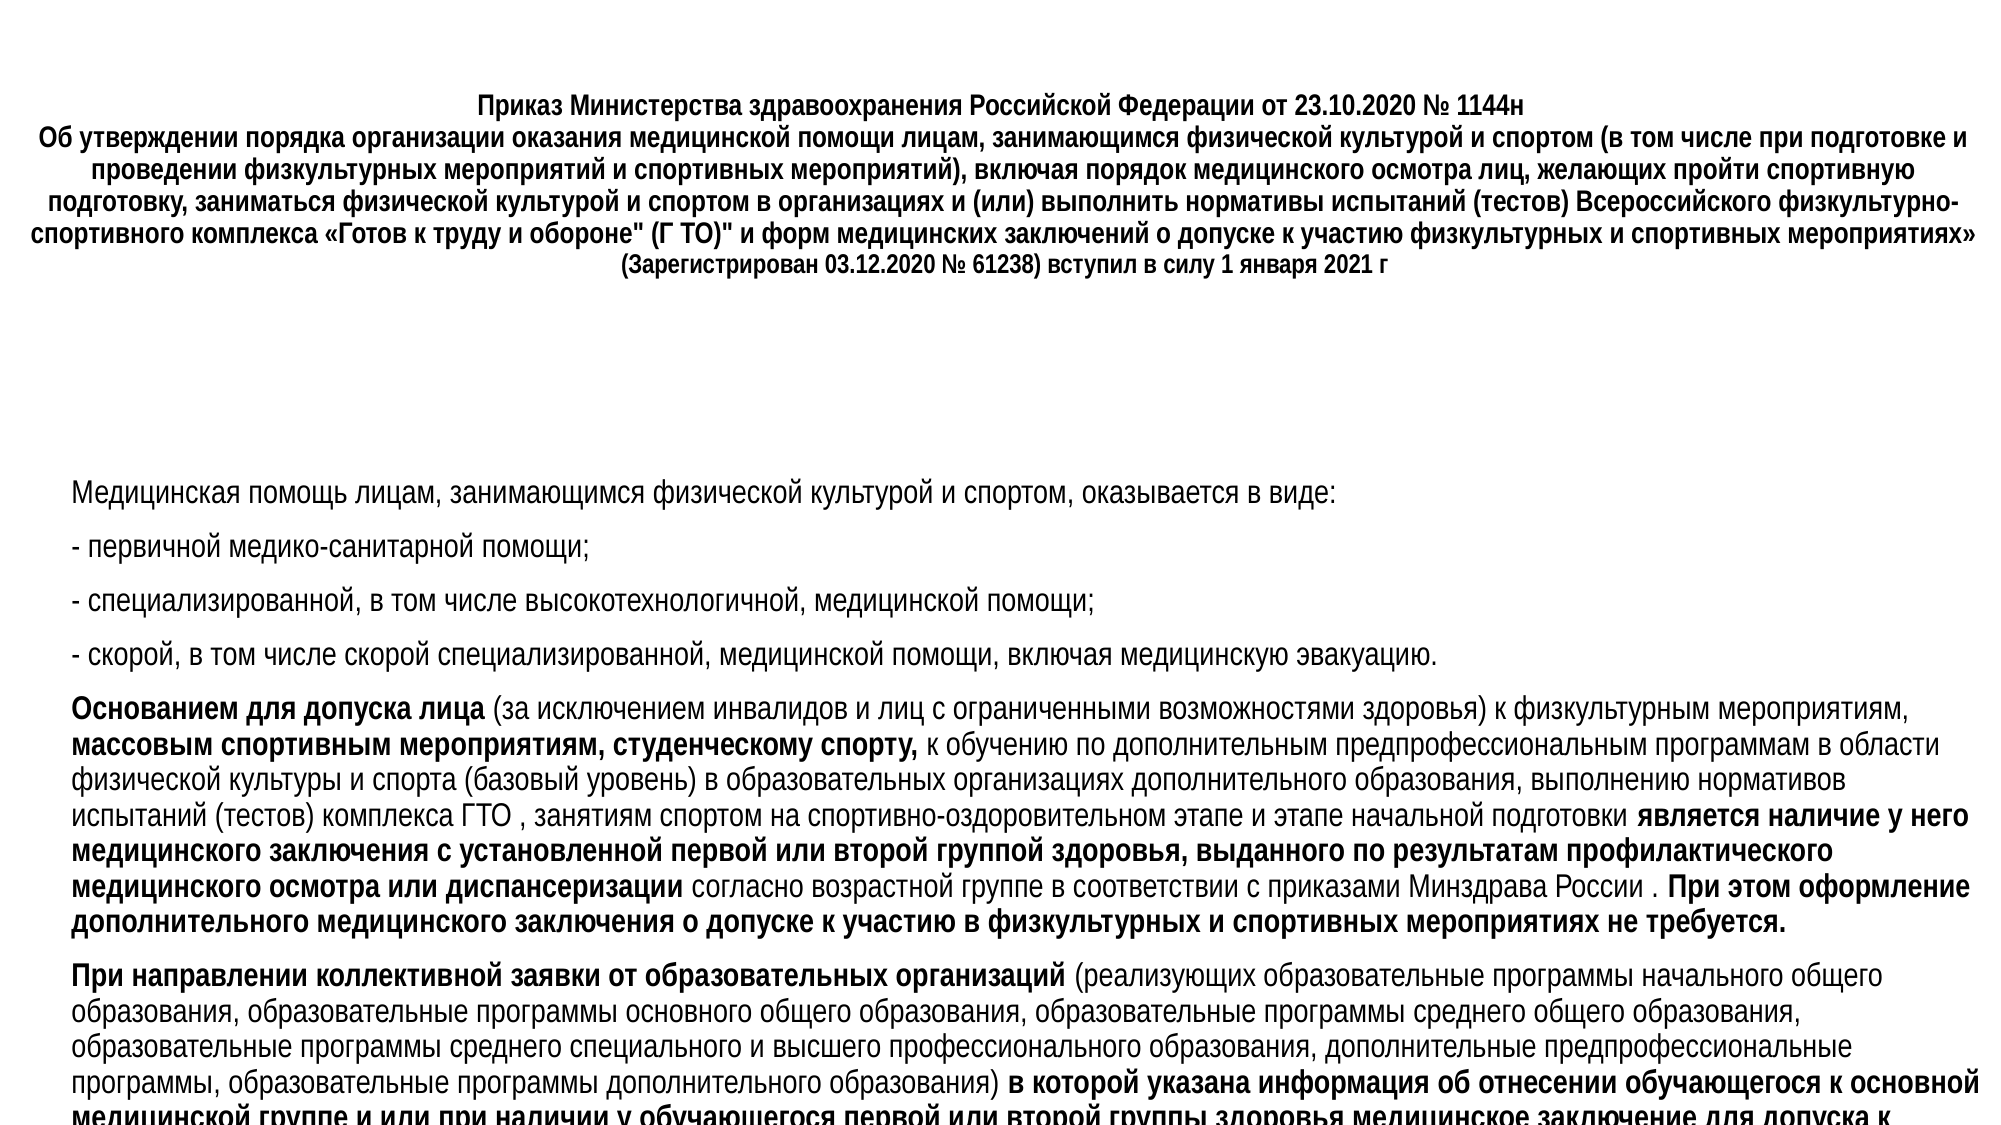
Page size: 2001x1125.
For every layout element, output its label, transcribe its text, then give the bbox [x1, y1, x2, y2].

list Медицинская помощь лицам, занимающимся физической культурой и спортом, оказывается в виде: - первичной медико-санитарной помощи; - специализированной, в том числе высокотехнологичной, медицинской помощи; - скорой, в том числе скорой специализированной, медицинской помощи, включая медицинскую эвакуацию. Основанием для допуска лица (за исключением инвалидов и лиц с ограниченными возможностями здоровья) к физкультурным мероприятиям, массовым спортивным мероприятиям, студенческому спорту, к обучению по дополнительным предпрофессиональным программам в области физической культуры и спорта (базовый уровень) в образовательных организациях дополнительного образования, выполнению нормативов испытаний (тестов) комплекса ГТО , занятиям спортом на спортивно-оздоровительном этапе и этапе начальной подготовки является наличие у него медицинского заключения с установленной первой или второй группой здоровья, выданного по результатам профилактического медицинского осмотра или диспансеризации согласно возрастной группе в соответствии с приказами Минздрава России . При этом оформление дополнительного медицинского заключения о допуске к участию в физкультурных и спортивных мероприятиях не требуется. При направлении коллективной заявки от образовательных организаций (реализующих образовательные программы начального общего образования, образовательные программы основного общего образования, образовательные программы среднего общего образования, образовательные программы среднего специального и высшего профессионального образования, дополнительные предпрофессиональные программы, образовательные программы дополнительного образования) в которой указана информация об отнесении обучающегося к основной медицинской группе и или при наличии у обучающегося первой или второй группы здоровья медицинское заключение для допуска к выполнению нормативов испытаний (тестов) комплекса ГТО не требуется. [0, 468, 2000, 1125]
title Приказ Министерства здравоохранения Российской Федерации от 23.10.2020 № 1144н Об утверждении порядка организации оказания медицинской помощи лицам, занимающимся физической культурой и спортом (в том числе при подготовке и проведении физкультурных мероприятий и спортивных мероприятий), включая порядок медицинского осмотра лиц, желающих пройти спортивную подготовку, заниматься физической культурой и спортом в организациях и (или) выполнить нормативы испытаний (тестов) Всероссийского физкультурно-спортивного комплекса «Готов к труду и обороне" (Г ТО)" и форм медицинских заключений о допуске к участию физкультурных и спортивных мероприятиях» (Зарегистрирован 03.12.2020 № 61238) вступил в силу 1 января 2021 г [4, 76, 2000, 294]
